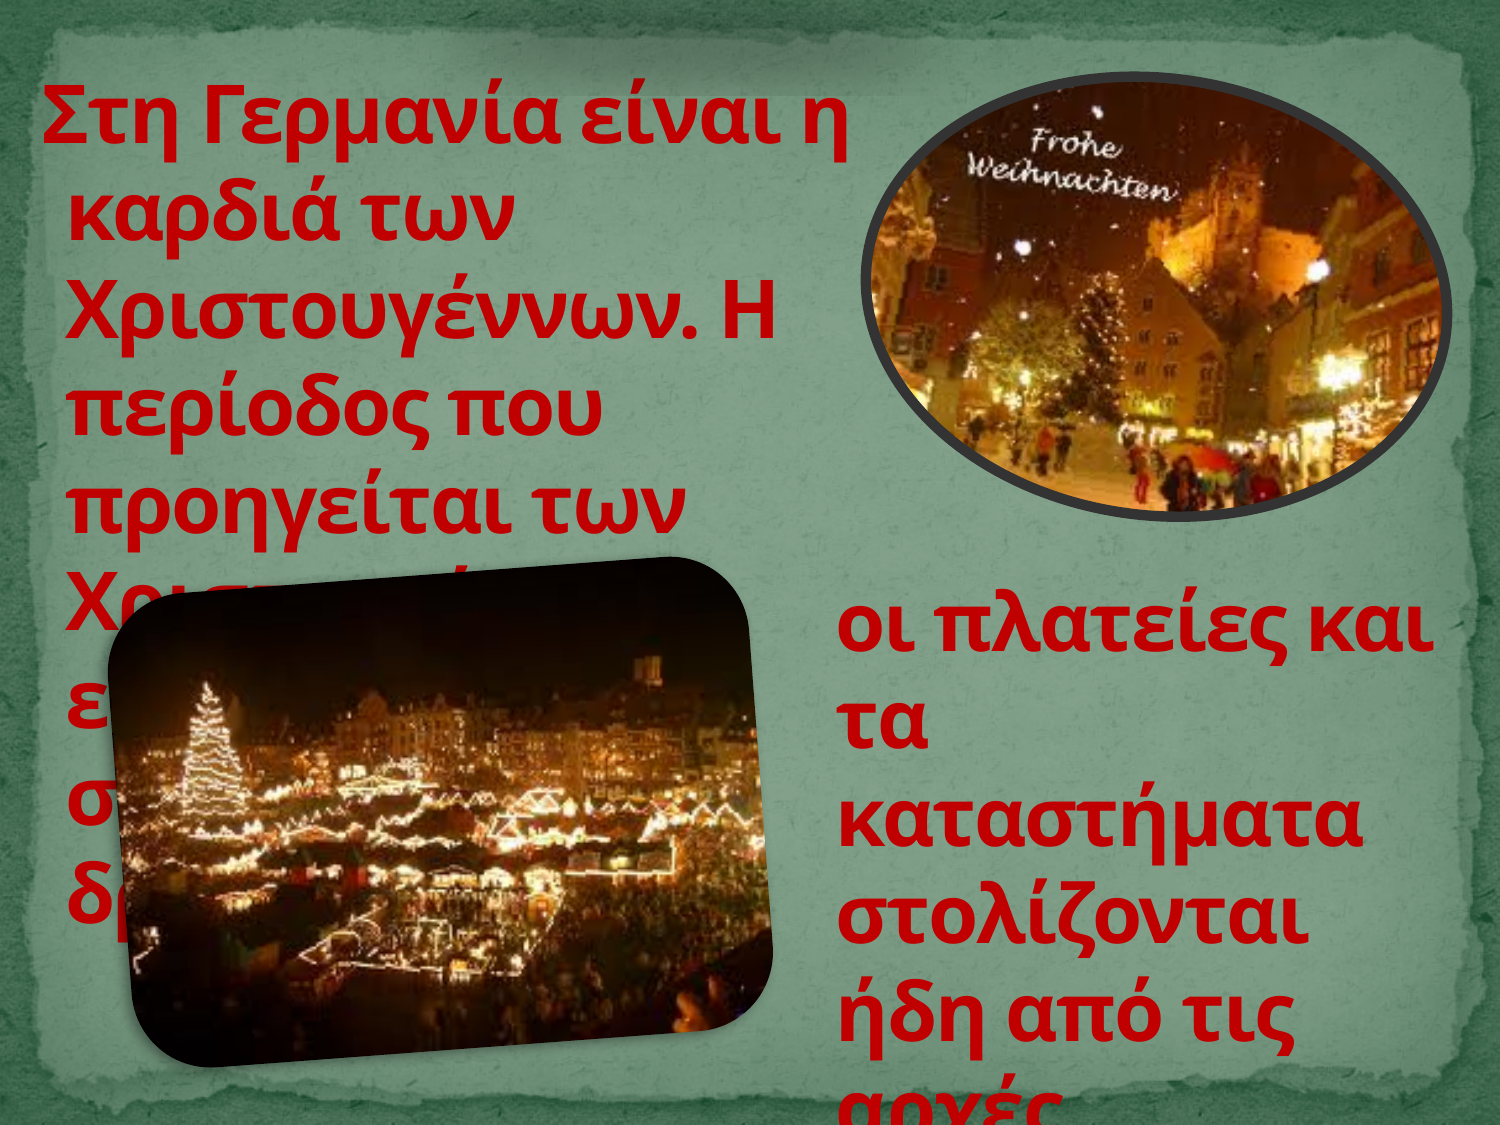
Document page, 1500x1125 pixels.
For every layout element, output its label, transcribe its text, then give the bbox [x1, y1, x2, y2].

list Στη Γερμανία είναι η καρδιά των Χριστουγέννων. Η περίοδος που προηγείται των Χριστουγέννων είναι πολύ σημαντική. Οι δρόμοι, [5, 54, 869, 1059]
picture [865, 79, 1449, 516]
text_box οι πλατείες και τα καταστήματα στολίζονται ήδη από τις αρχές Νοεμβρίου χριστουγεννιάτικα. [820, 562, 1465, 1125]
picture [107, 556, 773, 1068]
